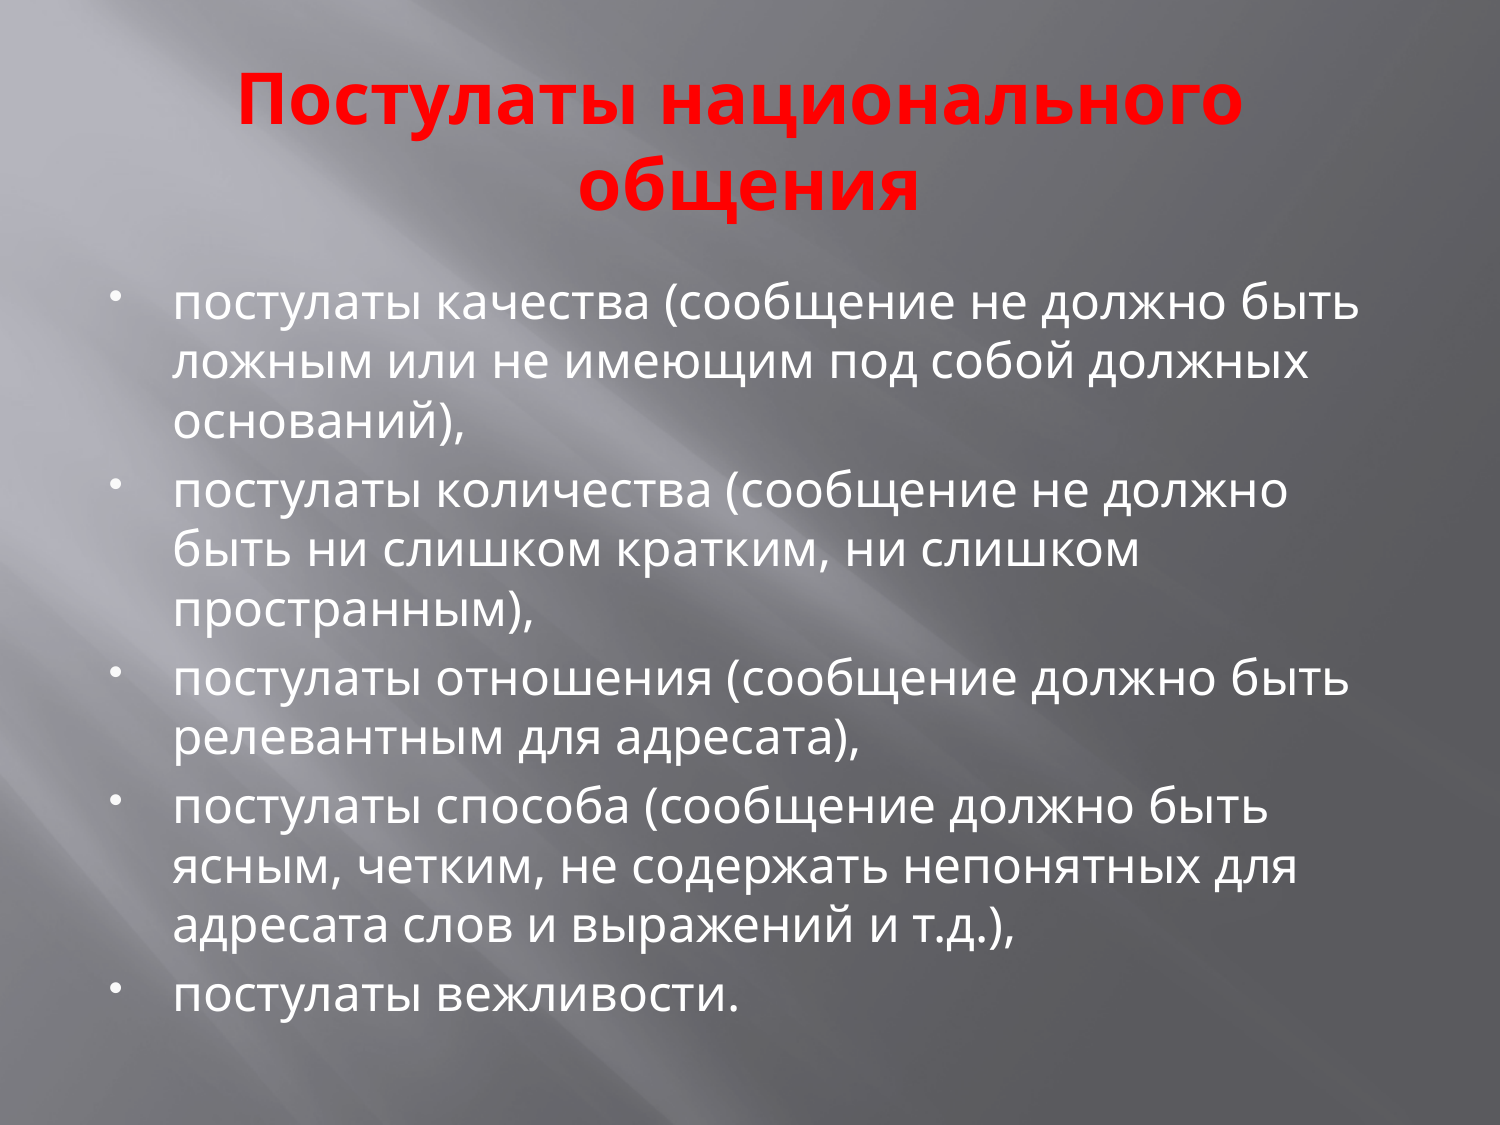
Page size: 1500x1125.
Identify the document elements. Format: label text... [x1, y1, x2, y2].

title Постулаты национального общения [75, 45, 1425, 233]
list постулаты качества (сообщение не должно быть ложным или не имеющим под собой должных оснований), постулаты количества (сообщение не должно быть ни слишком кратким, ни слишком пространным), постулаты отношения (сообщение должно быть релевантным для адресата), постулаты способа (сообщение должно быть ясным, четким, не содержать непонятных для адресата слов и выражений и т.д.), постулаты вежливости. [75, 262, 1425, 1035]
